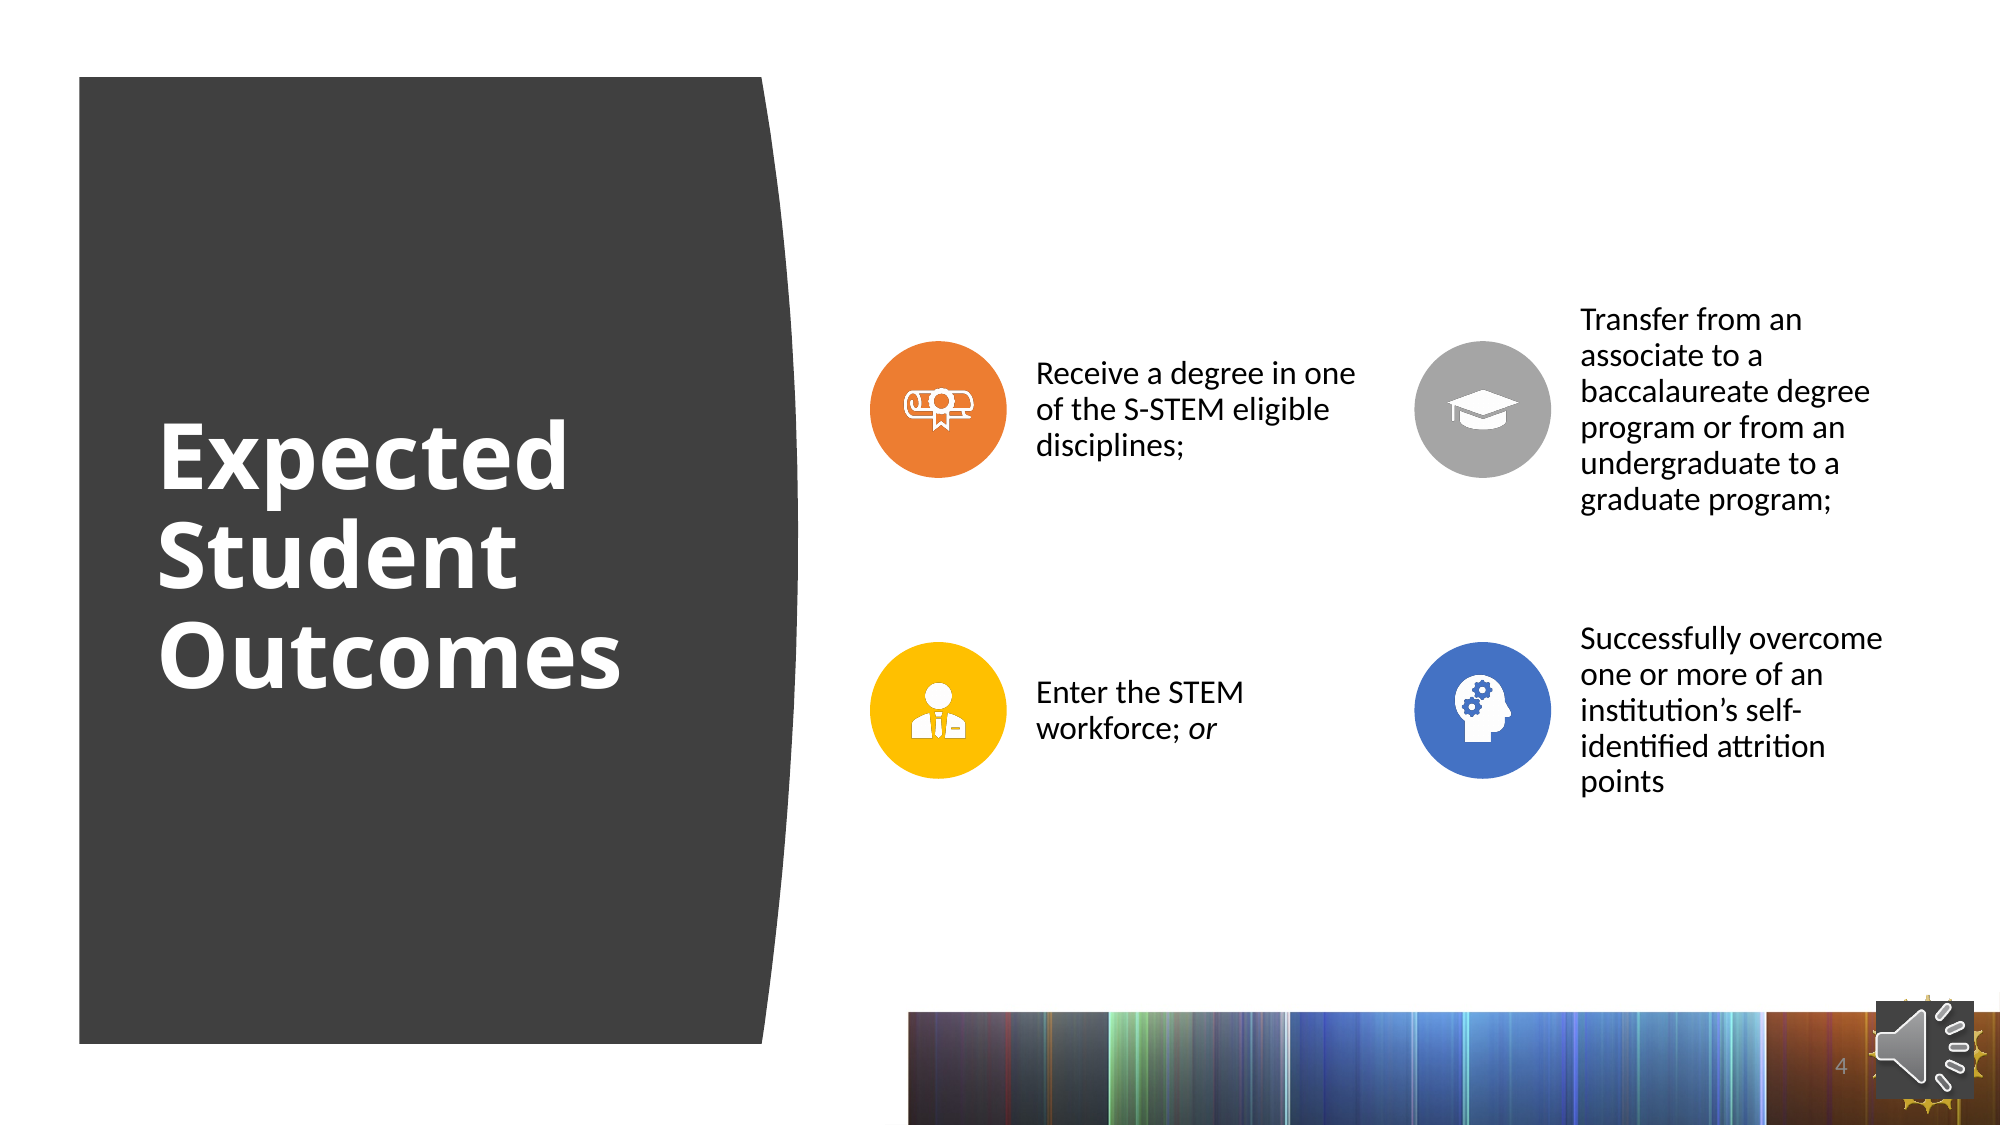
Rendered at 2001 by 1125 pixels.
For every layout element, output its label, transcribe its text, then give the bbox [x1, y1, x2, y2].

picture [885, 992, 2000, 1125]
title Expected Student Outcomes [141, 166, 702, 953]
text_box [78, 76, 800, 1045]
slide_number 4 [1759, 1043, 1863, 1103]
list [852, 77, 1921, 1043]
